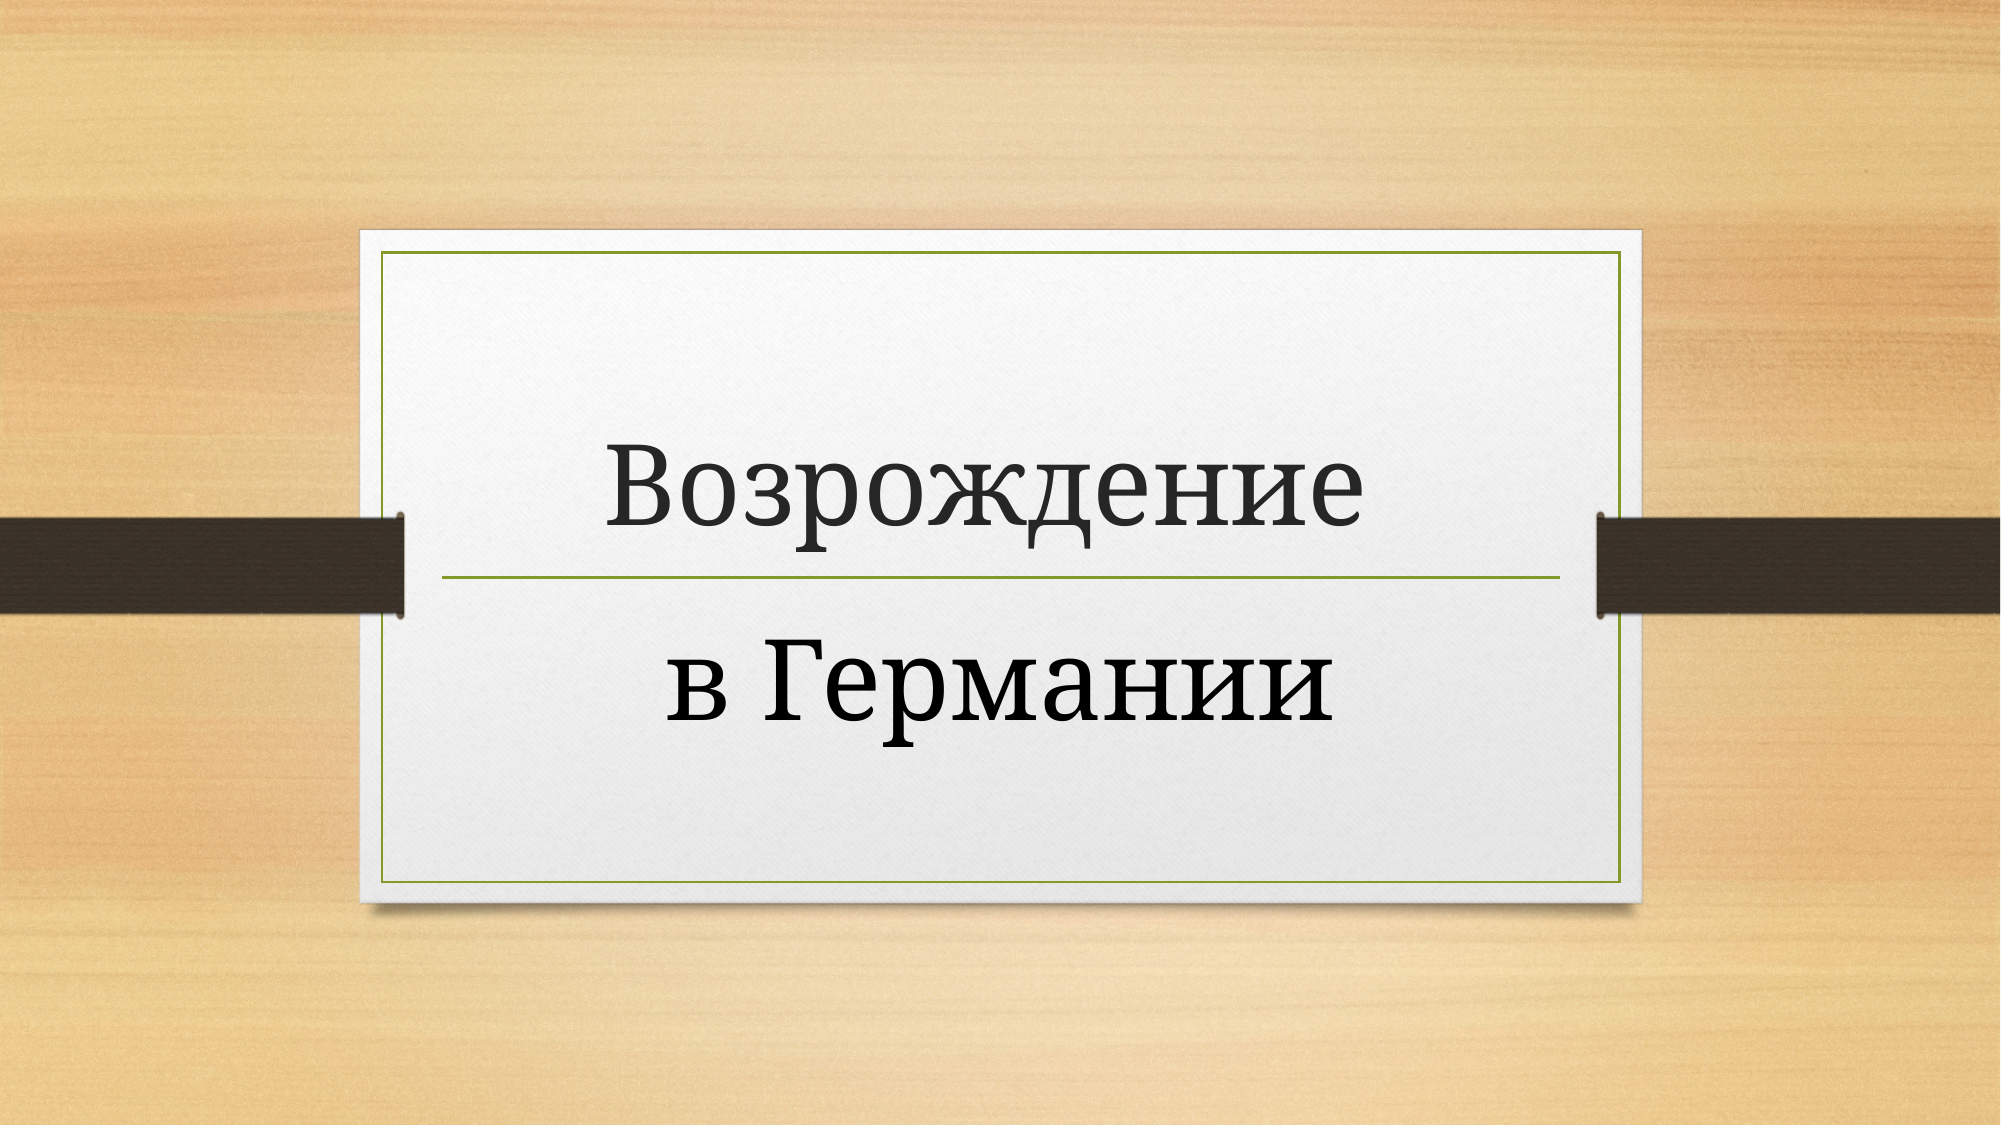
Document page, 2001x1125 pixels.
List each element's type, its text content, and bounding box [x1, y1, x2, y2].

subtitle в Германии [441, 600, 1560, 817]
picture [0, 0, 2001, 1125]
title Возрождение [441, 306, 1560, 556]
